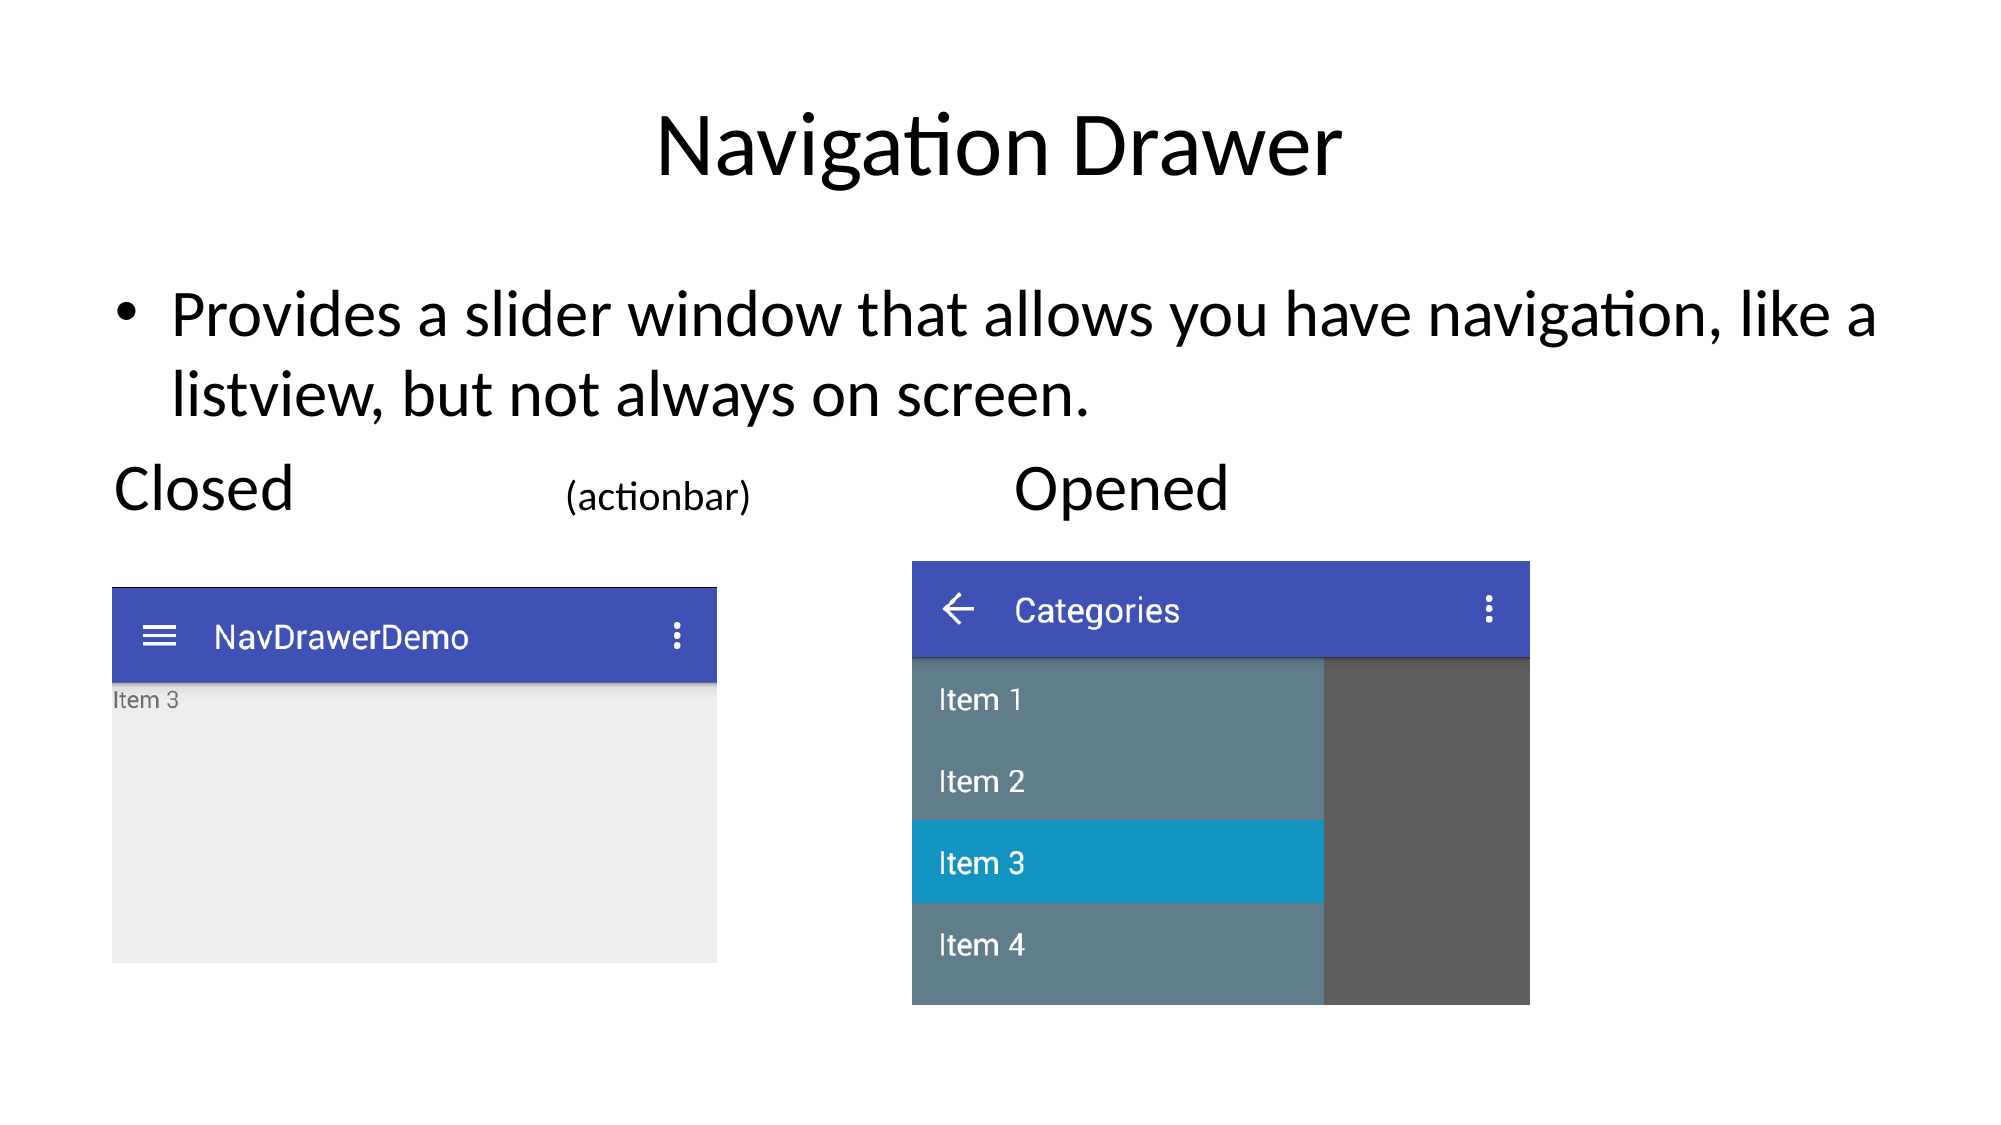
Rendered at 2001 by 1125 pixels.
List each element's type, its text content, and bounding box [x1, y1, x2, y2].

picture [112, 587, 717, 963]
picture [912, 560, 1531, 1006]
title Navigation Drawer [99, 45, 1900, 233]
list Provides a slider window that allows you have navigation, like a listview, but not always on screen. Closed (actionbar) Opened [99, 262, 1900, 1005]
